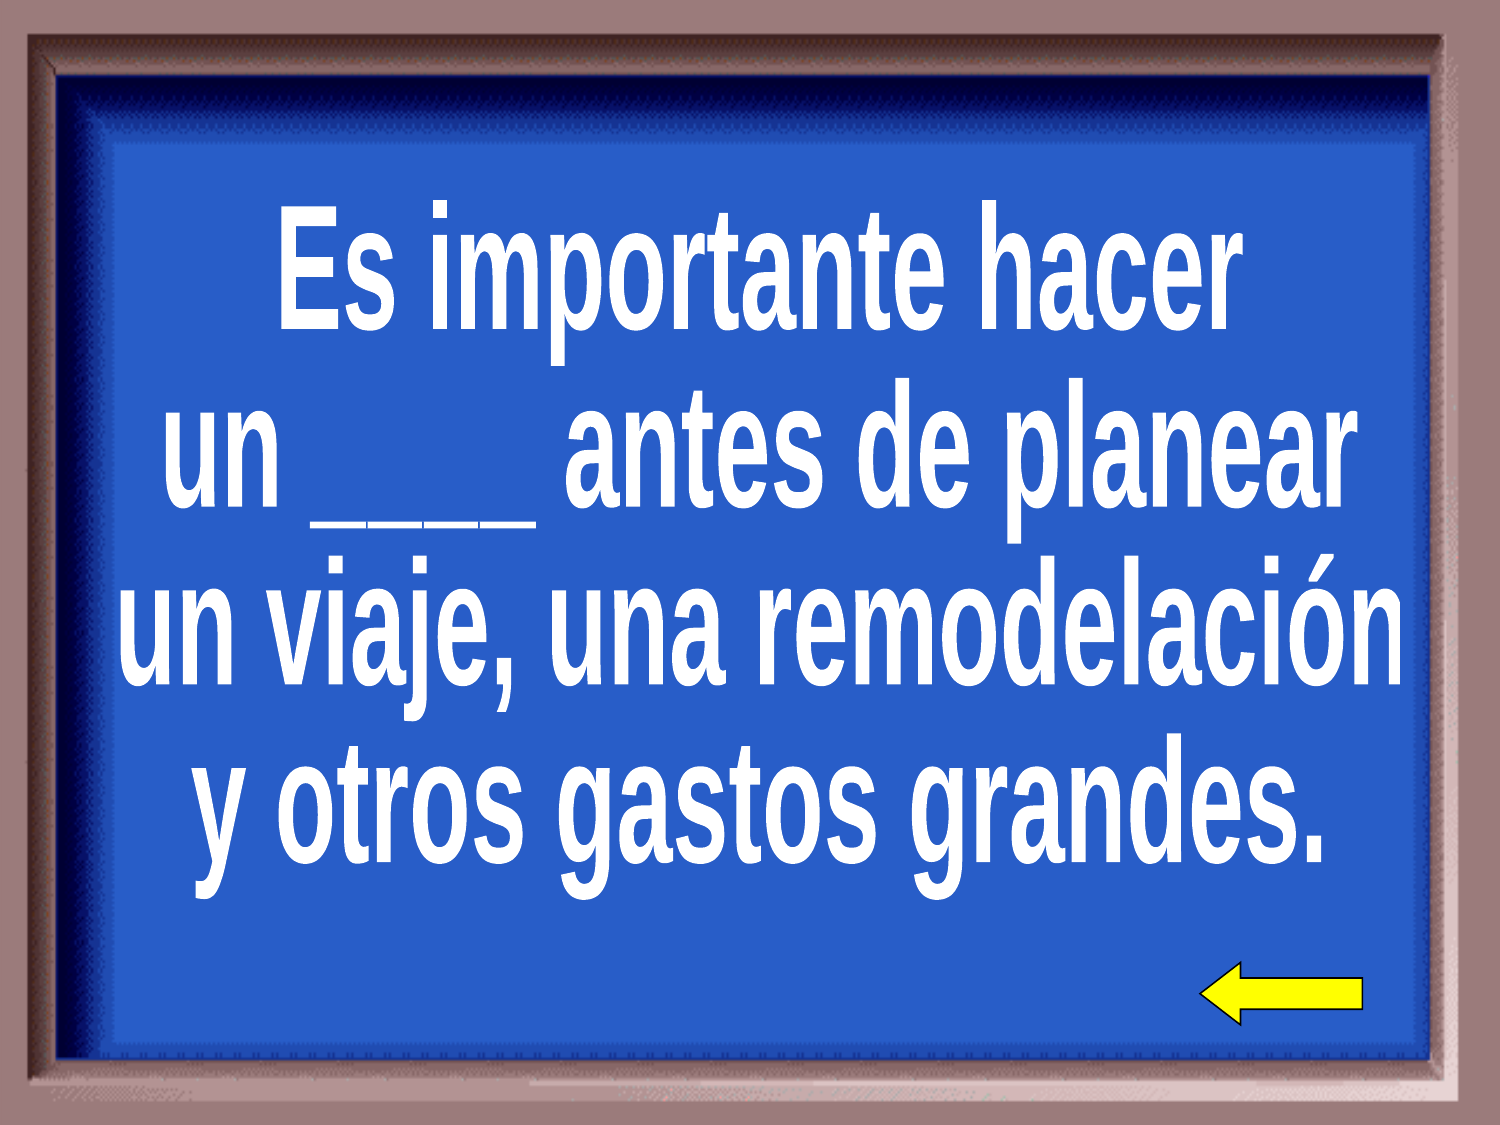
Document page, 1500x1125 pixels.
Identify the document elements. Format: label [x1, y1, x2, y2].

picture [0, 0, 1500, 1125]
text_box [1199, 962, 1363, 1025]
